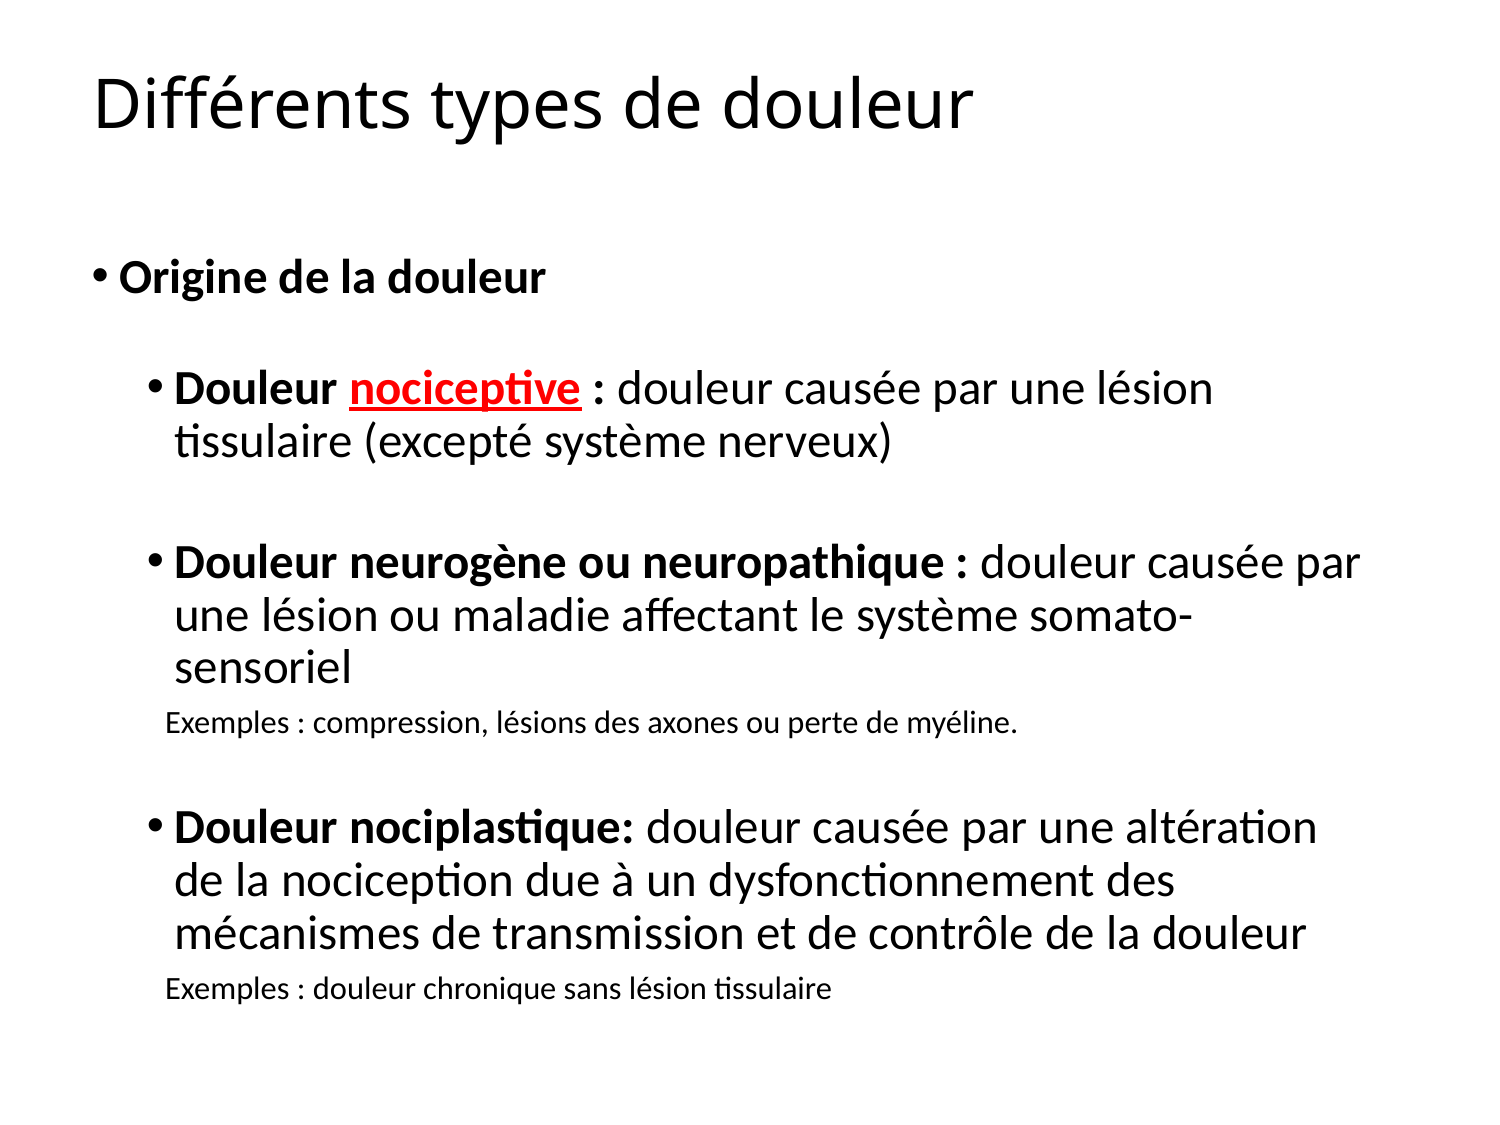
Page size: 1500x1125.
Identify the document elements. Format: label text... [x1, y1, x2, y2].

list Origine de la douleur Douleur nociceptive : douleur causée par une lésion tissulaire (excepté système nerveux) Douleur neurogène ou neuropathique : douleur causée par une lésion ou maladie affectant le système somato-sensoriel Exemples : compression, lésions des axones ou perte de myéline. Douleur nociplastique: douleur causée par une altération de la nociception due à un dysfonctionnement des mécanismes de transmission et de contrôle de la douleur Exemples : douleur chronique sans lésion tissulaire [76, 243, 1388, 1019]
title Différents types de douleur [77, 0, 1372, 216]
